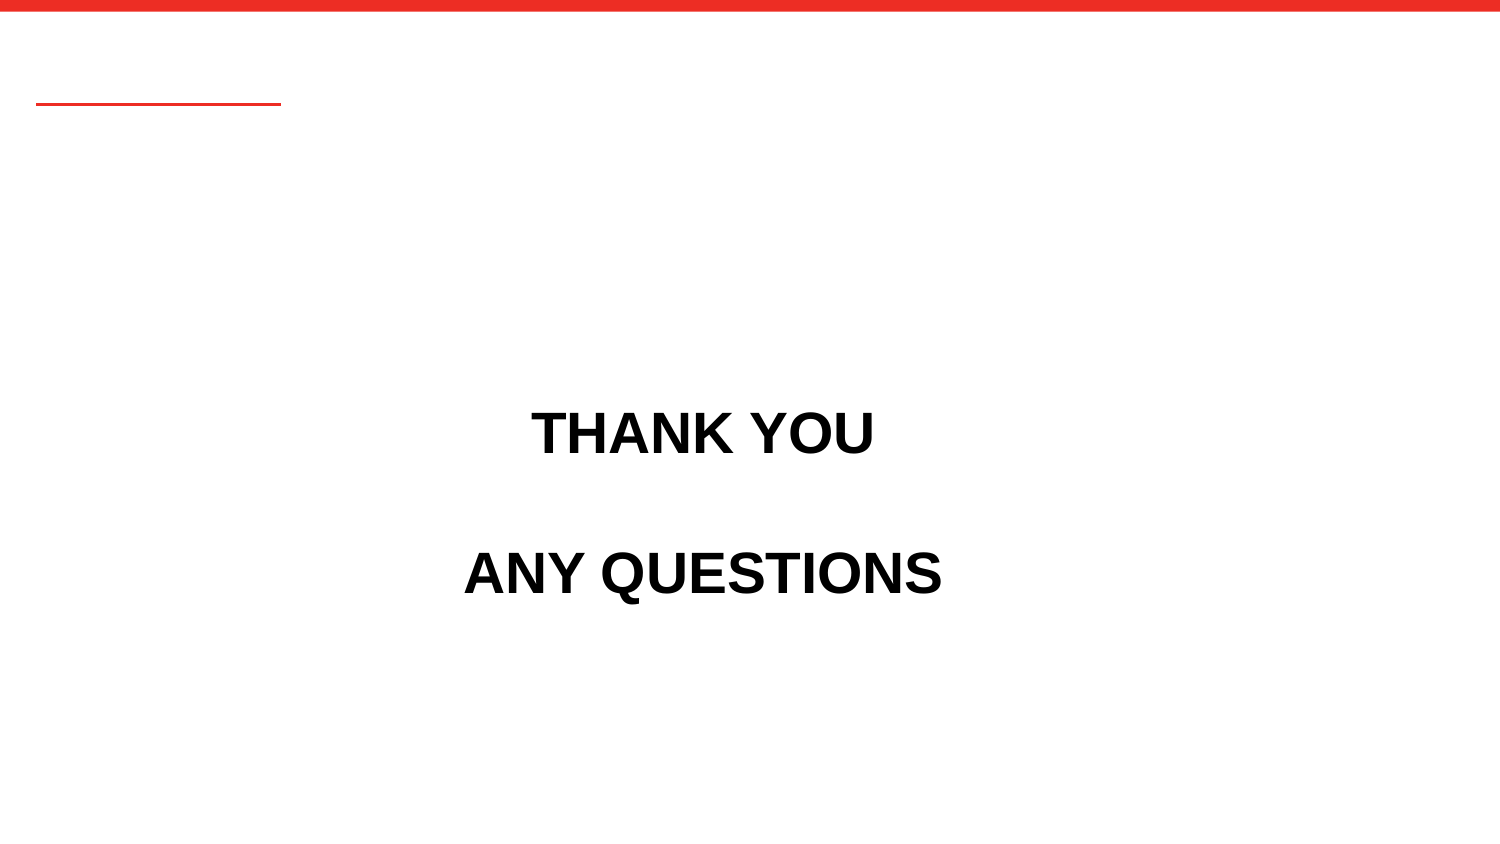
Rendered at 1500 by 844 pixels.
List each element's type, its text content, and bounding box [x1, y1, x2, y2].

text_box THANK YOU ANY QUESTIONS [443, 241, 964, 688]
text_box [0, 0, 1500, 12]
